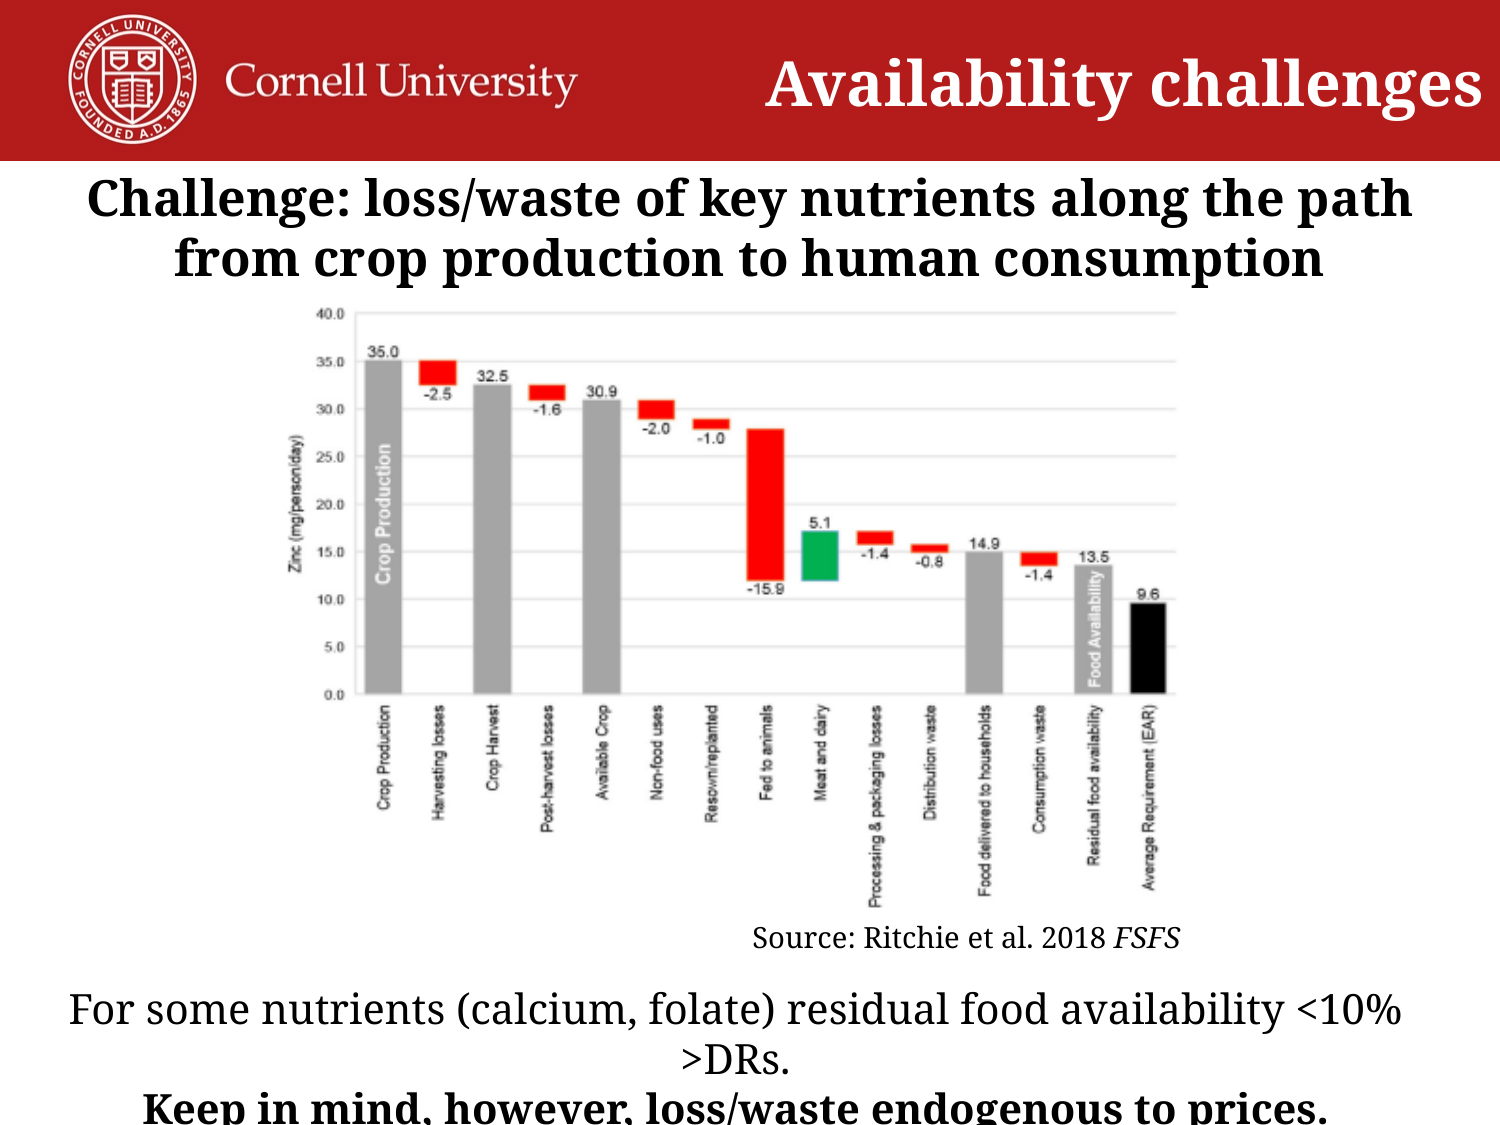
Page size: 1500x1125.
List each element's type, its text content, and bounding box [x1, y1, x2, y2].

text_box For some nutrients (calcium, folate) residual food availability <10% >DRs. Keep in mind, however, loss/waste endogenous to prices. [29, 975, 1442, 1125]
picture [0, 0, 1500, 162]
text_box Challenge: loss/waste of key nutrients along the path from crop production to human consumption [43, 169, 1457, 384]
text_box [287, 298, 1363, 963]
